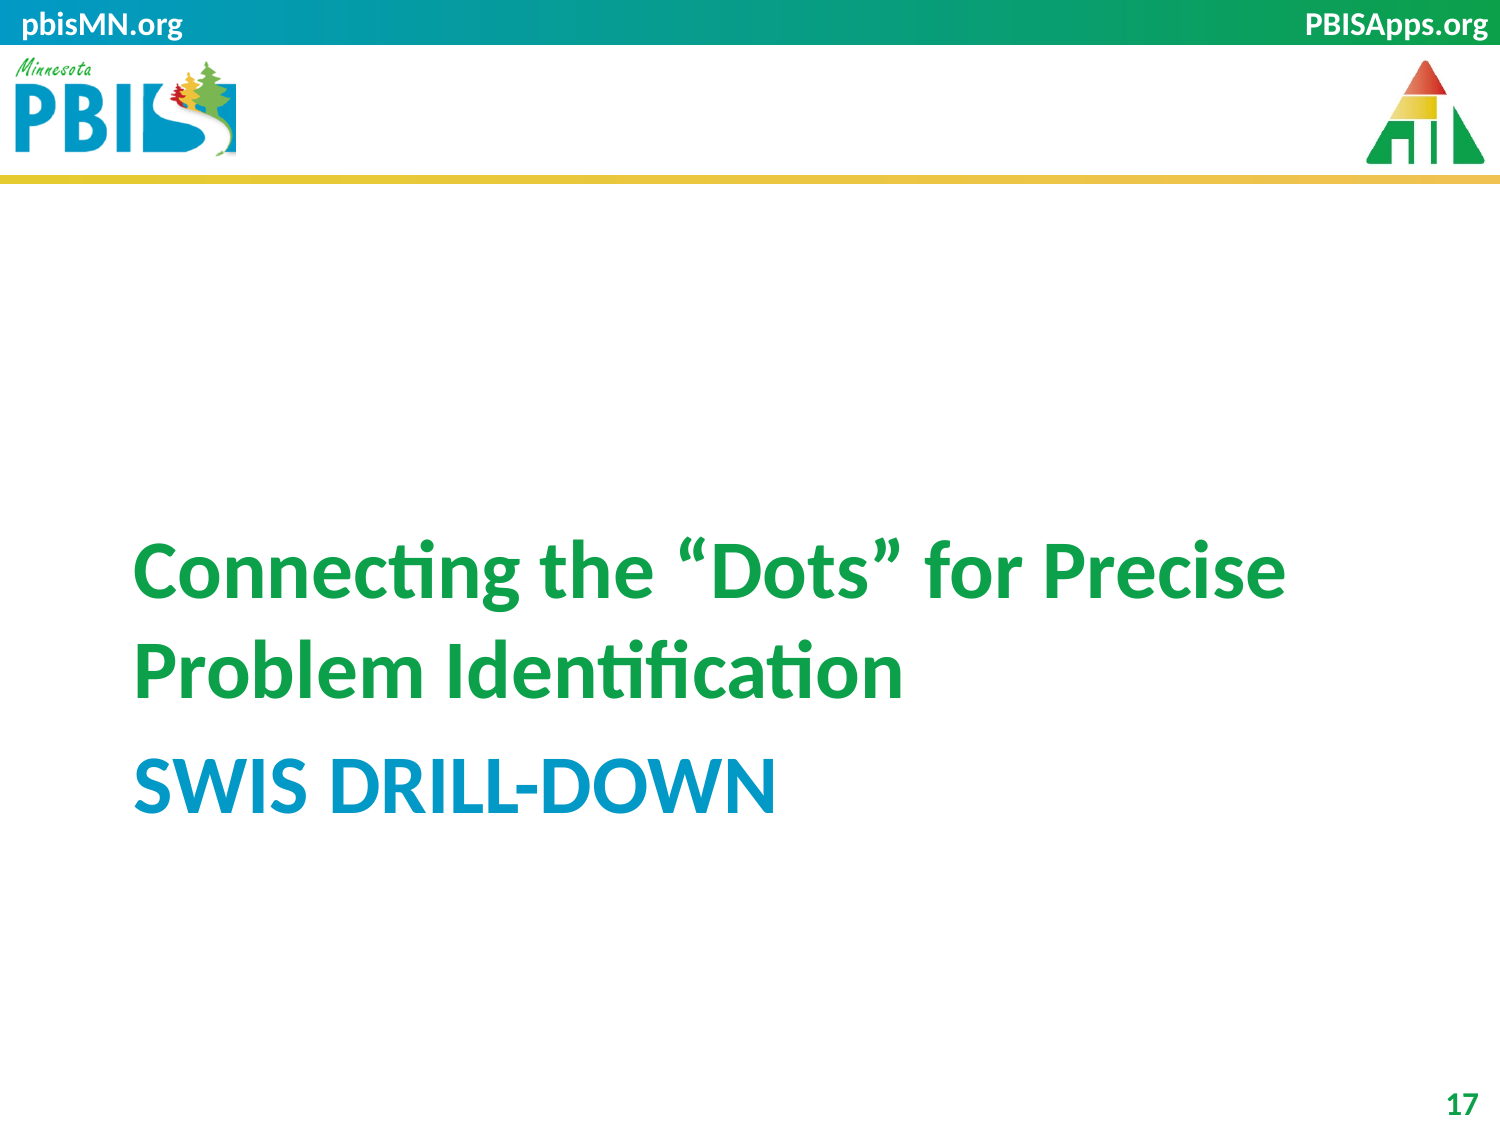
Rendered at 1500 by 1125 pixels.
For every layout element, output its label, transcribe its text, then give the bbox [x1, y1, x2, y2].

slide_number 17 [1143, 1080, 1494, 1125]
picture [13, 53, 236, 157]
list Connecting the “Dots” for Precise Problem Identification [118, 476, 1394, 723]
picture [1362, 49, 1488, 175]
footer pbisMN.org [4, 0, 200, 44]
title SWIS Drill-Down [118, 723, 1394, 947]
